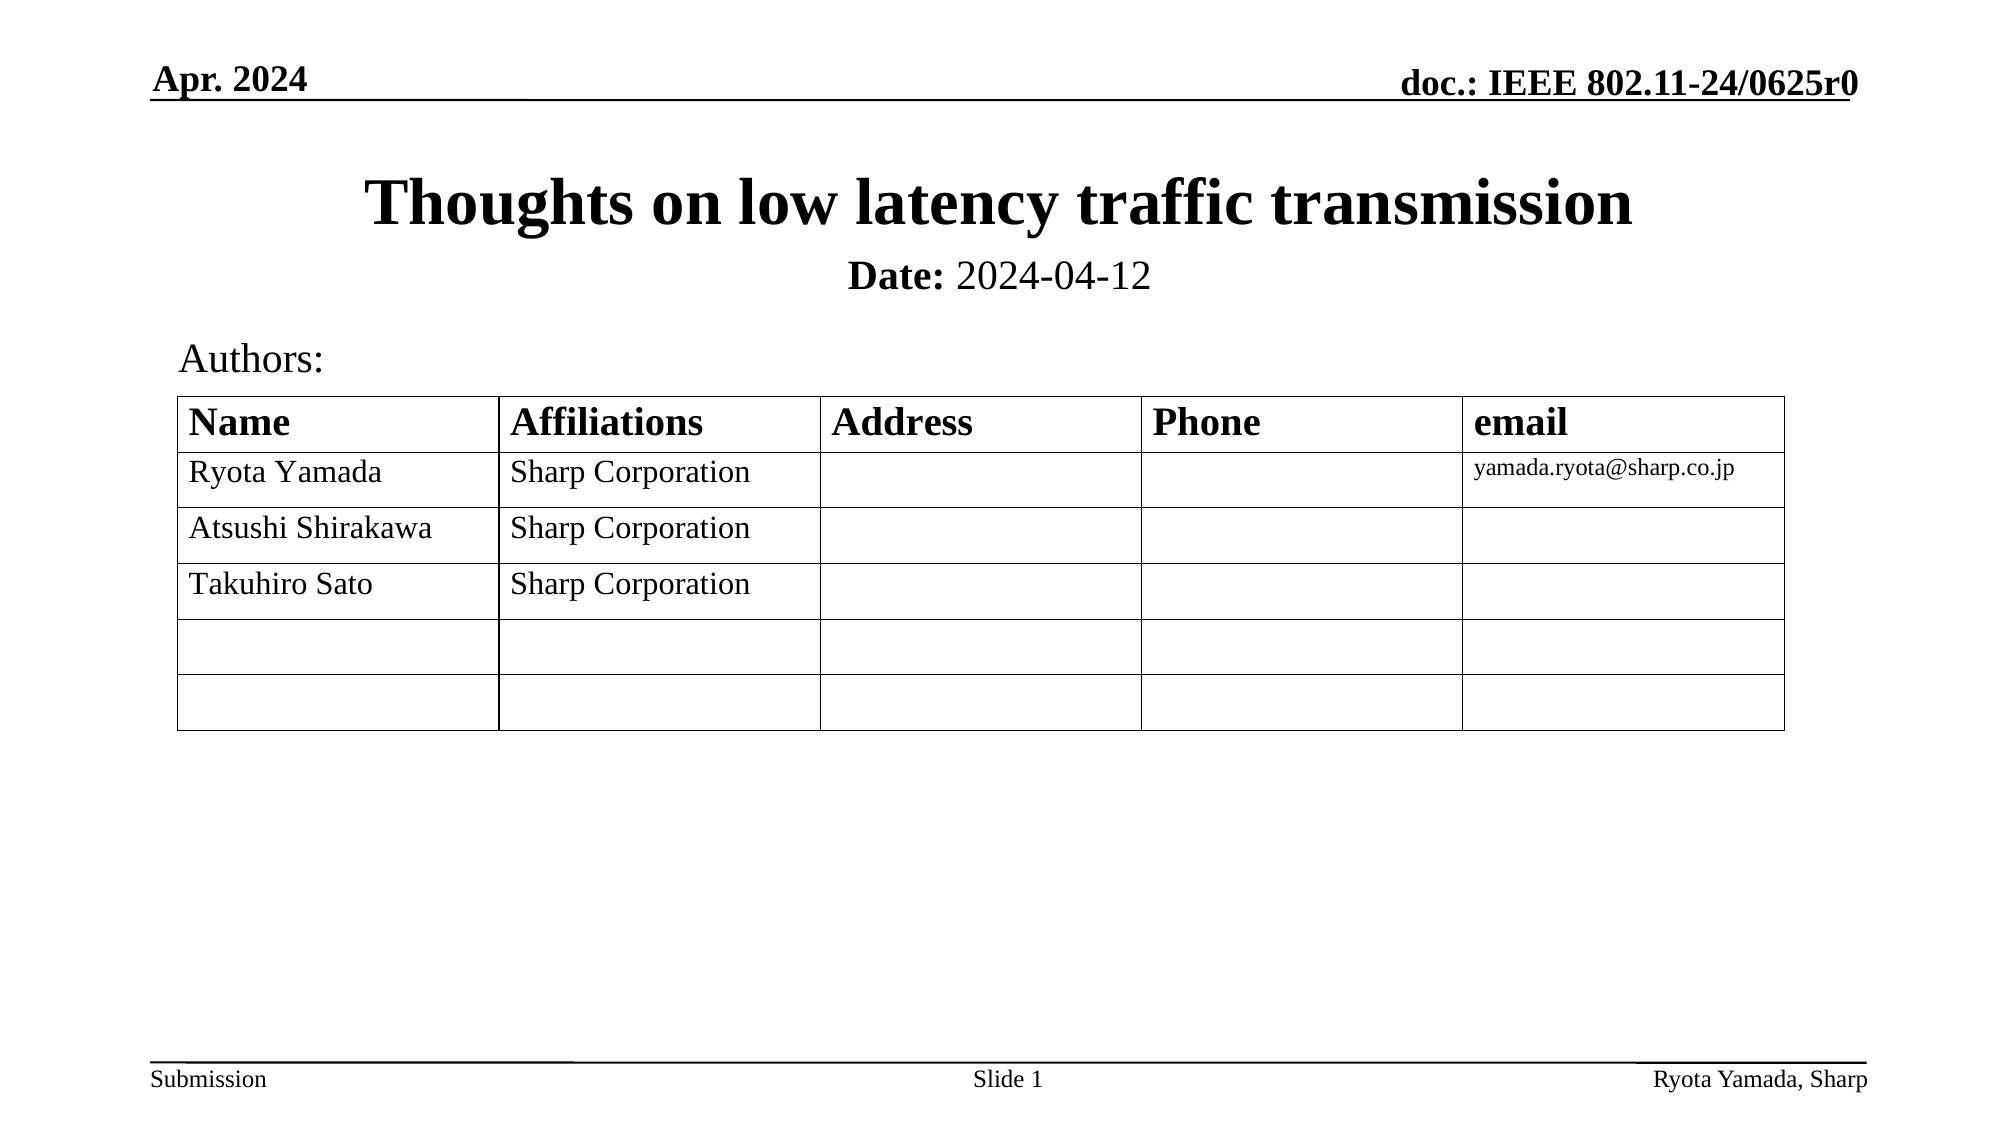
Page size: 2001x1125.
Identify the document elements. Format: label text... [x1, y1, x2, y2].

slide_number Slide 1 [950, 1061, 1067, 1123]
text_box Authors: [162, 323, 401, 387]
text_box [162, 396, 1831, 802]
title Thoughts on low latency traffic transmission [149, 76, 1851, 319]
footer Ryota Yamada, Sharp [1171, 1061, 1869, 1093]
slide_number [152, 54, 563, 100]
subtitle Date: 2024-04-12 [299, 239, 1701, 319]
